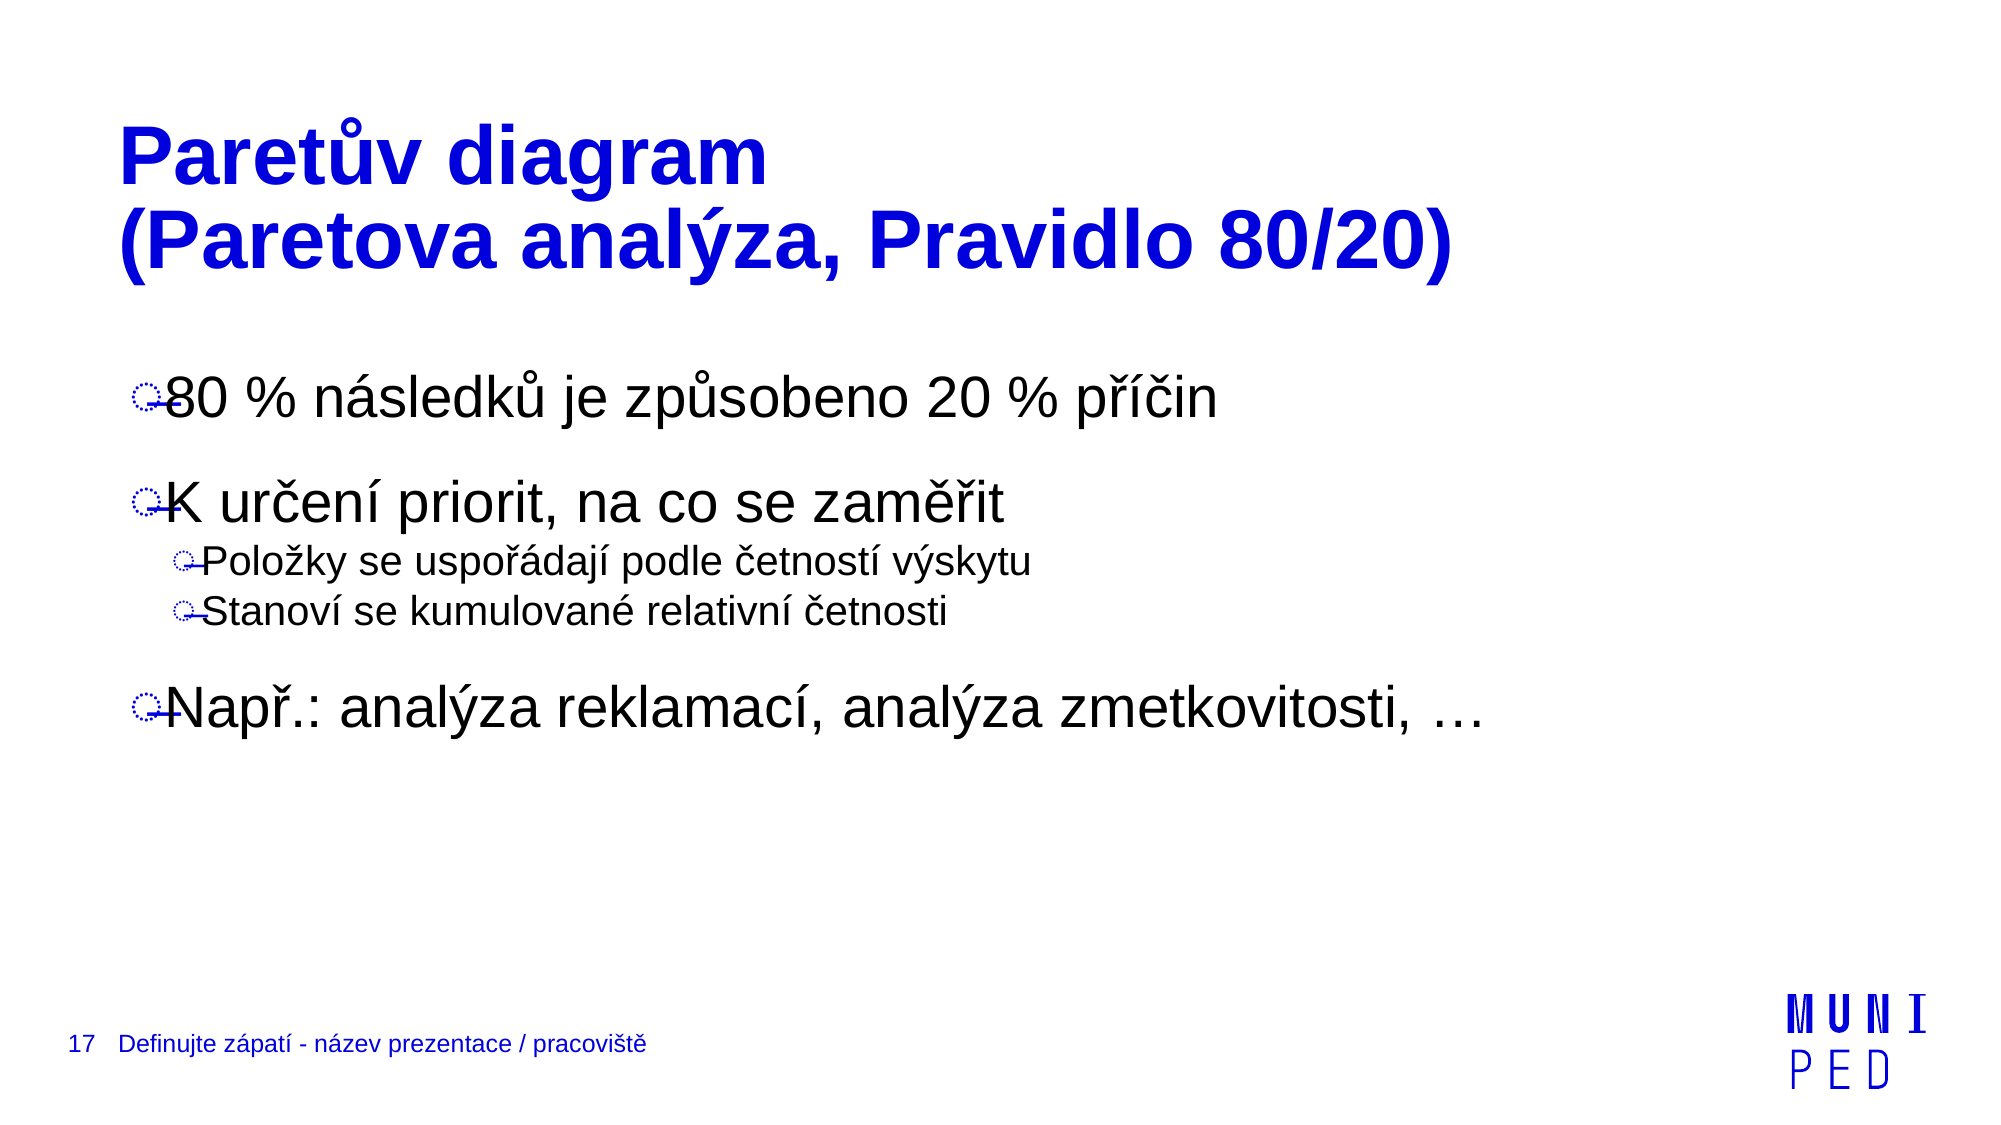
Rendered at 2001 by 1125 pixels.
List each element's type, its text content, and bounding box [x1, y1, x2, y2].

title Paretův diagram (Paretova analýza, Pravidlo 80/20) [118, 118, 1883, 193]
footer Definujte zápatí - název prezentace / pracoviště [118, 1021, 1418, 1063]
slide_number 17 [67, 1021, 110, 1063]
list 80 % následků je způsobeno 20 % příčin K určení priorit, na co se zaměřit Položky se uspořádají podle četností výskytu Stanoví se kumulované relativní četnosti Např.: analýza reklamací, analýza zmetkovitosti, … [118, 324, 1883, 957]
